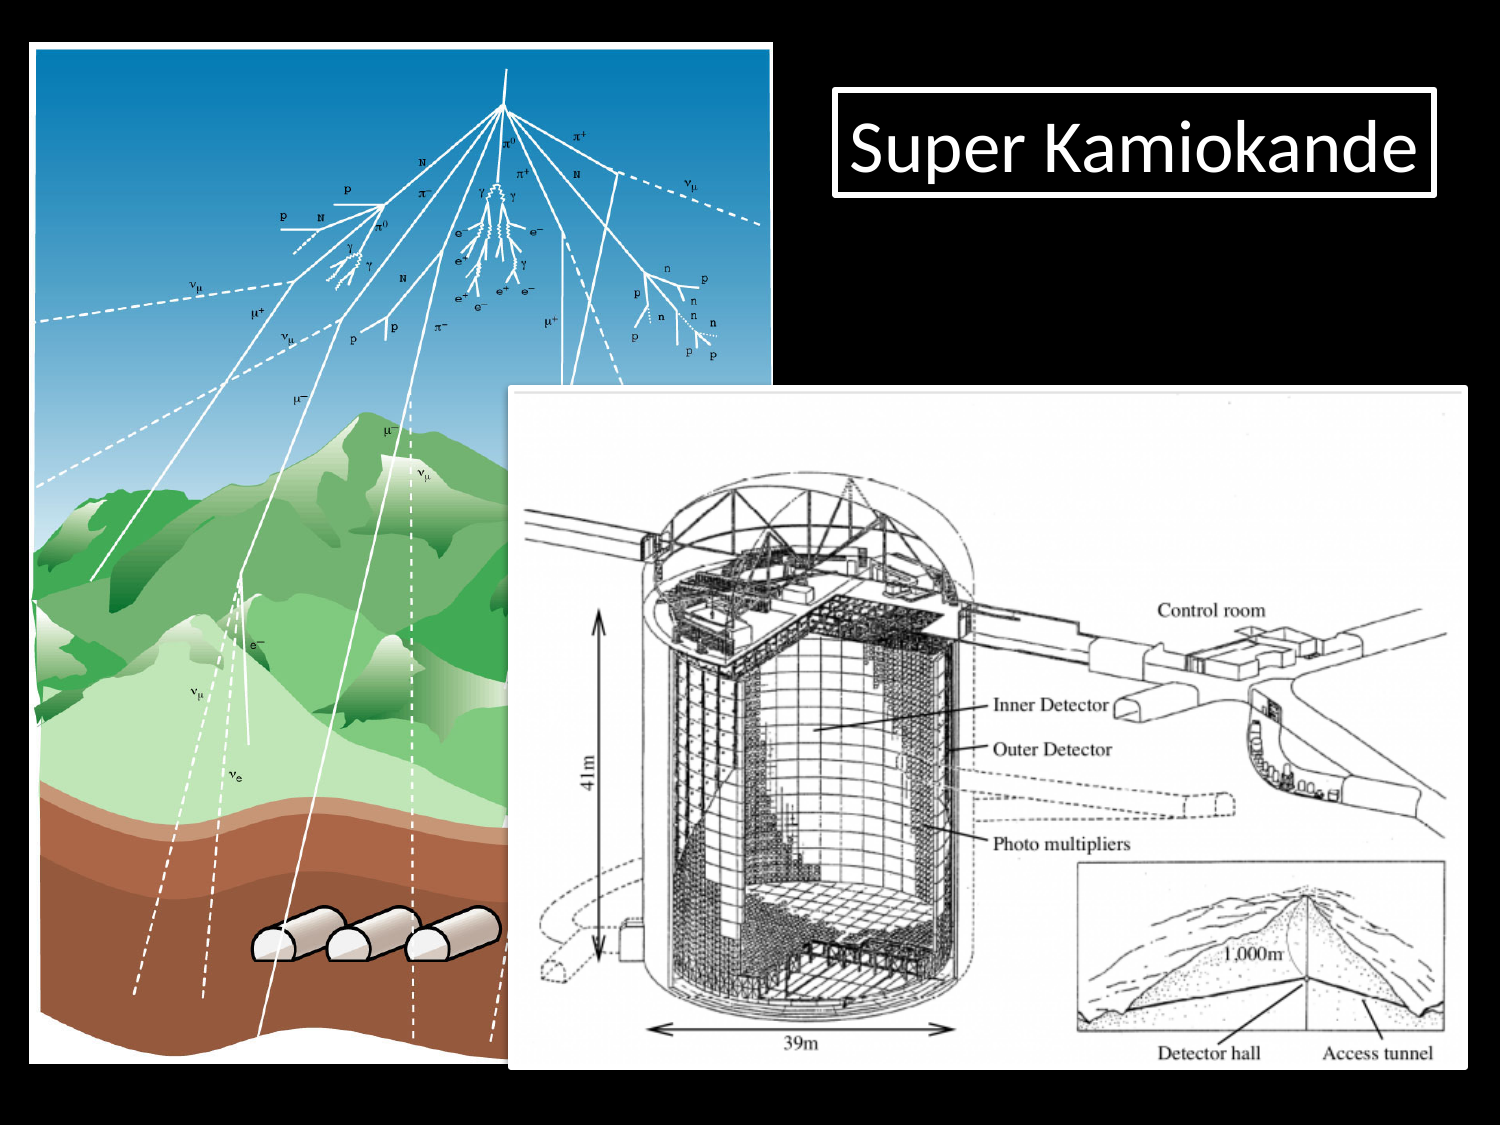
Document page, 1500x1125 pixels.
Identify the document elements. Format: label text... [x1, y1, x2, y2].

picture [29, 42, 1463, 1064]
text_box Super Kamiokande [832, 87, 1437, 198]
